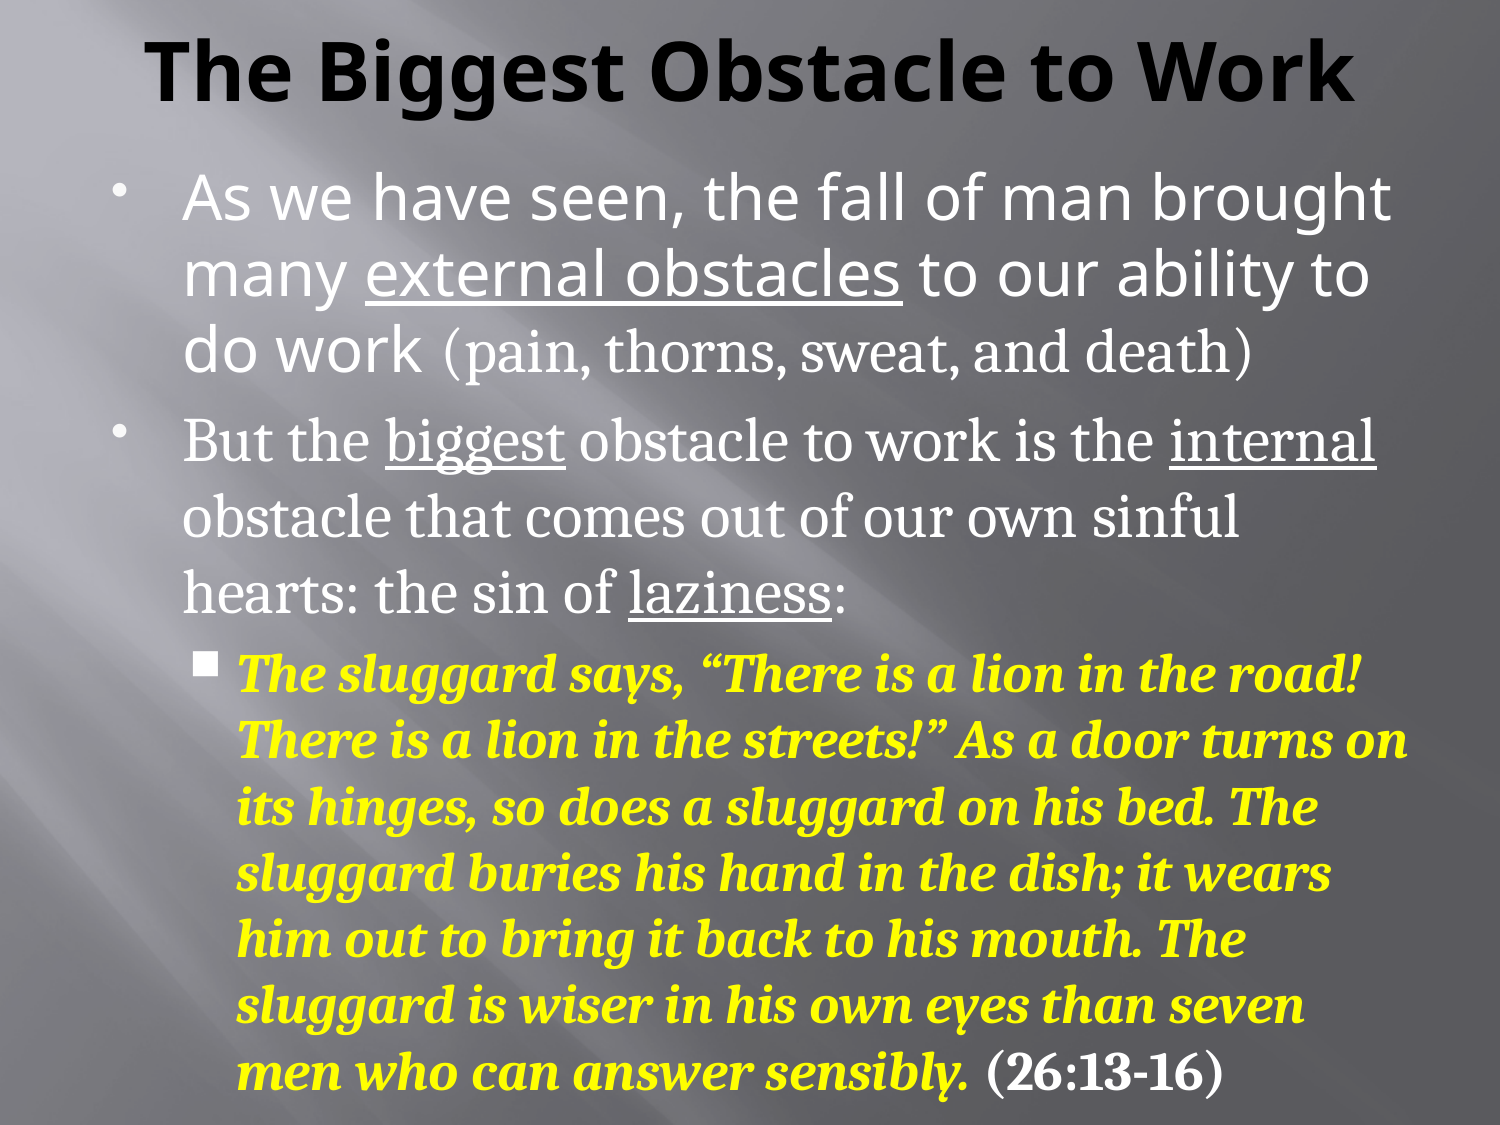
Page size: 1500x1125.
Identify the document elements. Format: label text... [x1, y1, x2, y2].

list As we have seen, the fall of man brought many external obstacles to our ability to do work (pain, thorns, sweat, and death) But the biggest obstacle to work is the internal obstacle that comes out of our own sinful hearts: the sin of laziness: The sluggard says, “There is a lion in the road! There is a lion in the streets!” As a door turns on its hinges, so does a sluggard on his bed. The sluggard buries his hand in the dish; it wears him out to bring it back to his mouth. The sluggard is wiser in his own eyes than seven men who can answer sensibly. (26:13-16) [75, 149, 1425, 1125]
title The Biggest Obstacle to Work [75, 0, 1425, 138]
